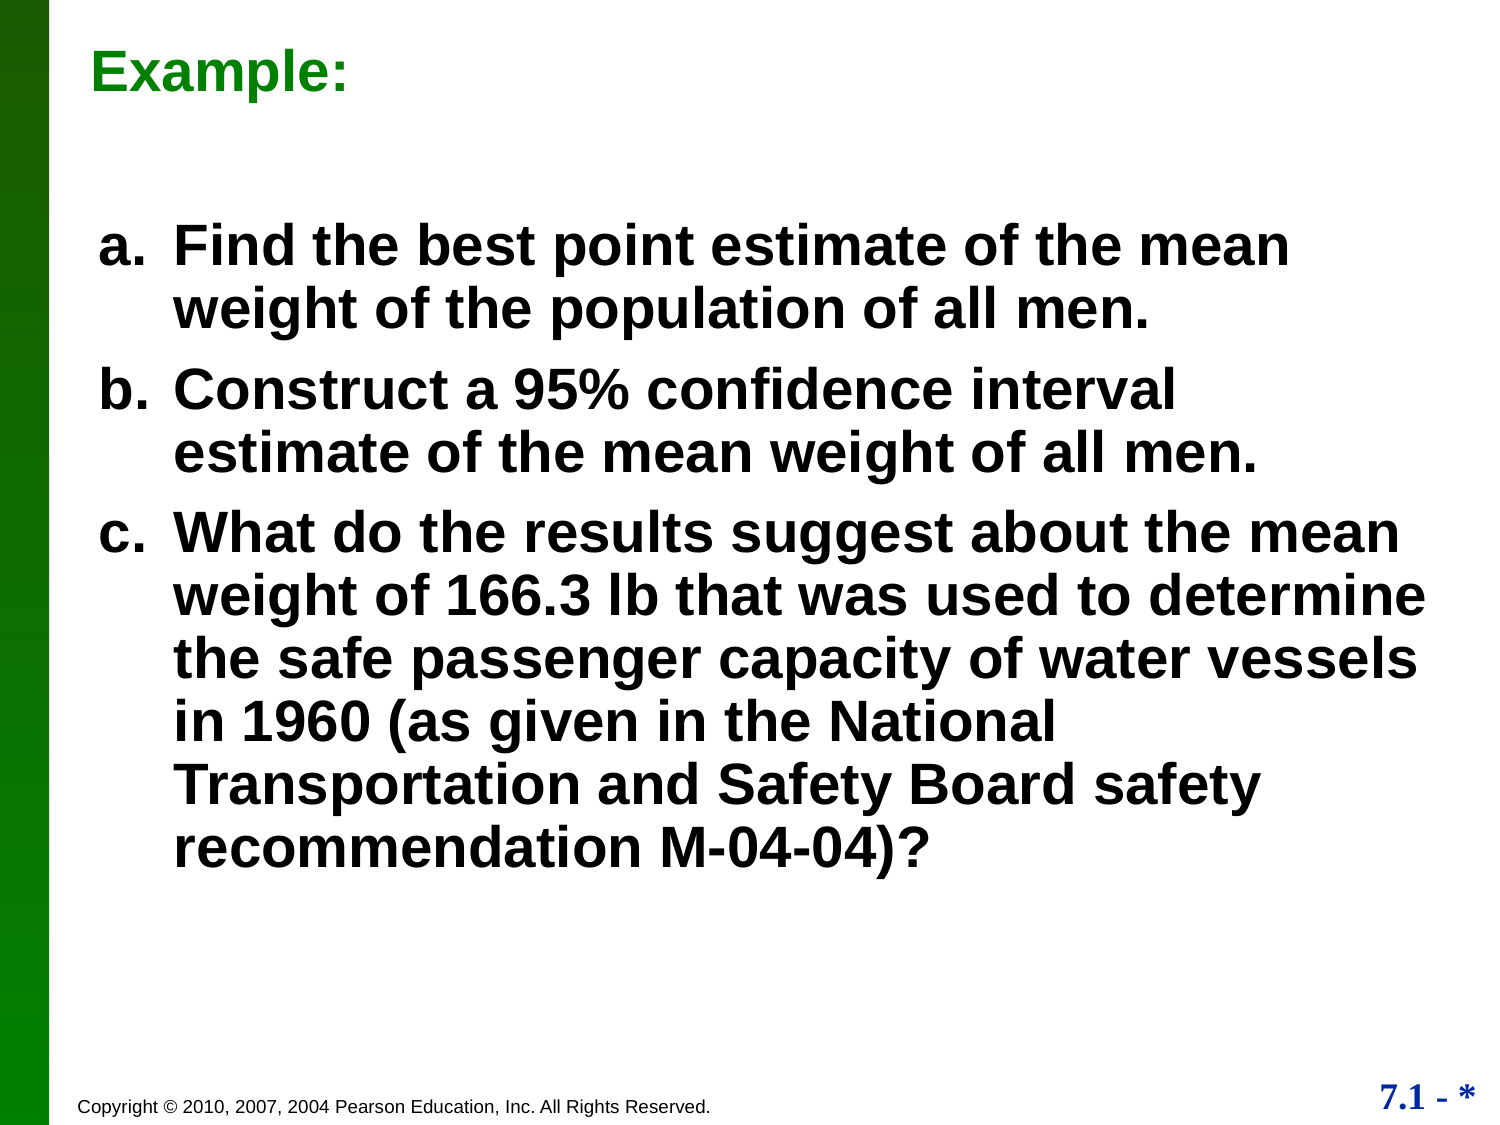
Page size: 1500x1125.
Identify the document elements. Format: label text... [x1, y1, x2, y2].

text_box [509, 543, 1342, 668]
text_box [434, 326, 1433, 413]
text_box [484, 668, 1397, 783]
text_box [609, 818, 1250, 933]
list a. Find the best point estimate of the mean weight of the population of all men. b. Construct a 95% confidence interval estimate of the mean weight of all men. c. What do the results suggest about the mean weight of 166.3 lb that was used to determine the safe passenger capacity of water vessels in 1960 (as given in the National Transportation and Safety Board safety recommendation M-04-04)? [84, 208, 1445, 1060]
title Example: [75, 25, 1476, 119]
